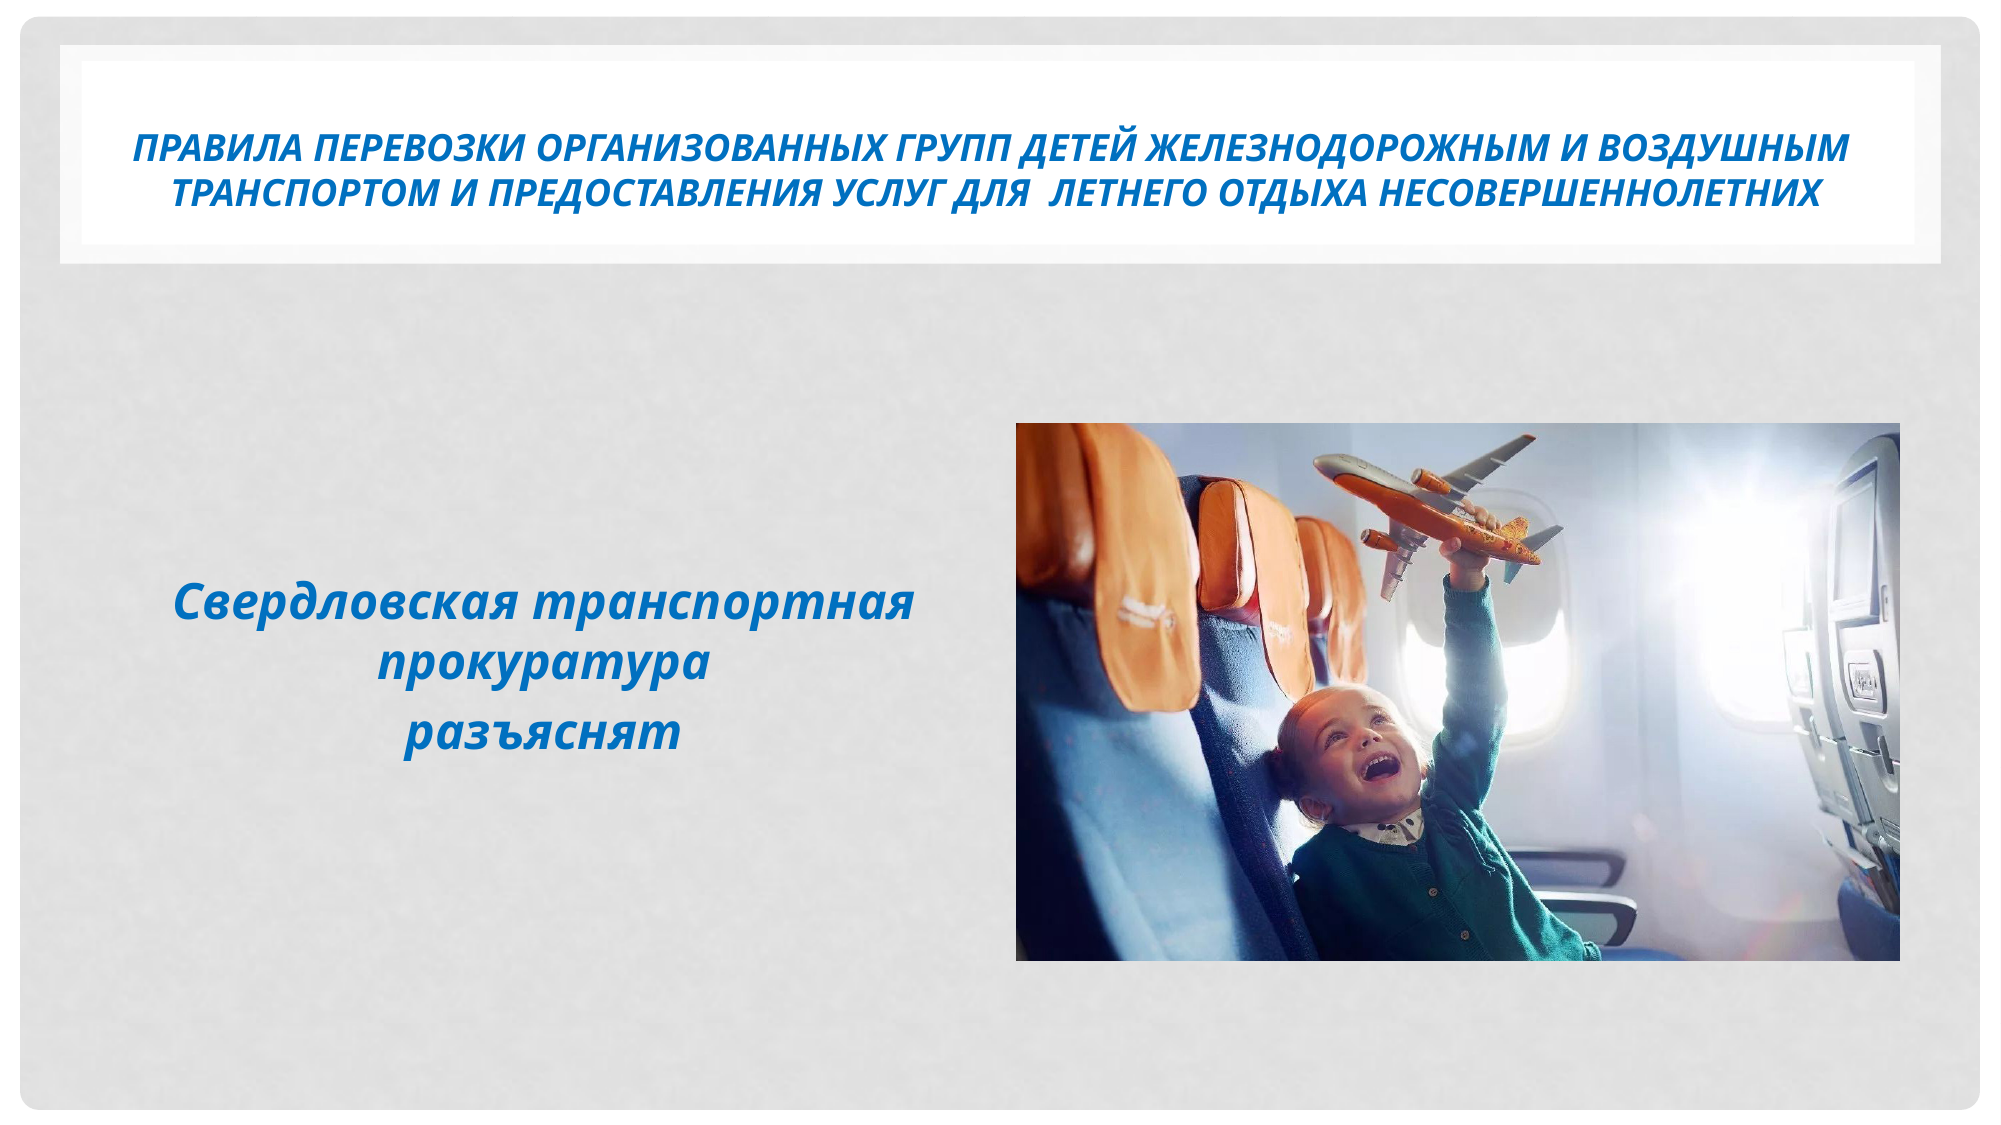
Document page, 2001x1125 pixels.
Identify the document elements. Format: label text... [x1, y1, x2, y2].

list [1016, 423, 1900, 961]
list Свердловская транспортная прокуратура разъяснят [93, 281, 977, 1005]
title Правила перевозки организованных групп детей железнодорожным и воздушным транспортом и предоставления услуг для летнего отдыха несовершеннолетних [93, 66, 1900, 272]
